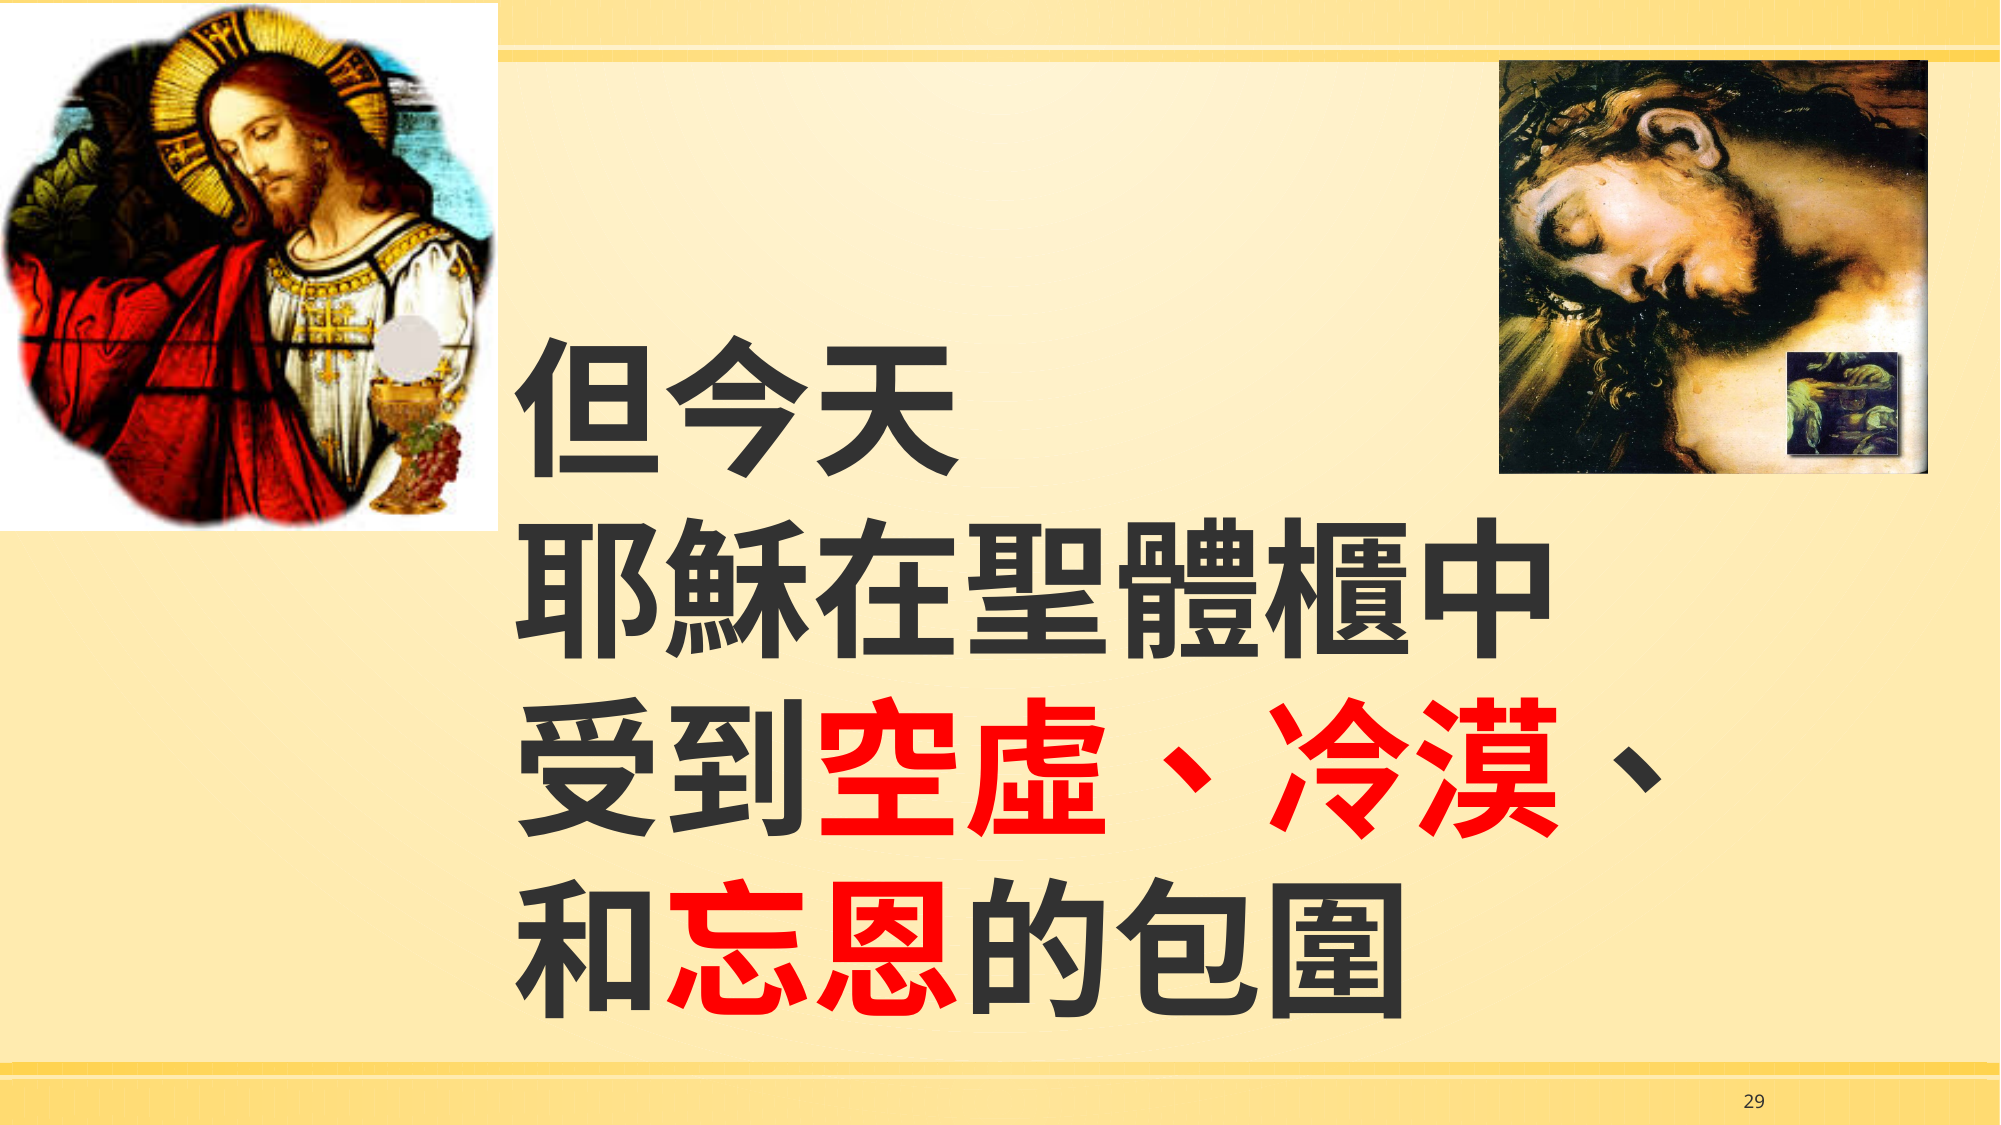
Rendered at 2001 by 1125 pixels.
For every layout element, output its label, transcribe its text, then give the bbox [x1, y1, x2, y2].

text_box 但今天 耶穌在聖體櫃中 受到空虛、冷漠、和忘恩的包圍 [497, 307, 1807, 1043]
picture [0, 3, 498, 531]
slide_number 29 [1674, 1083, 1780, 1122]
picture [1499, 60, 1928, 475]
